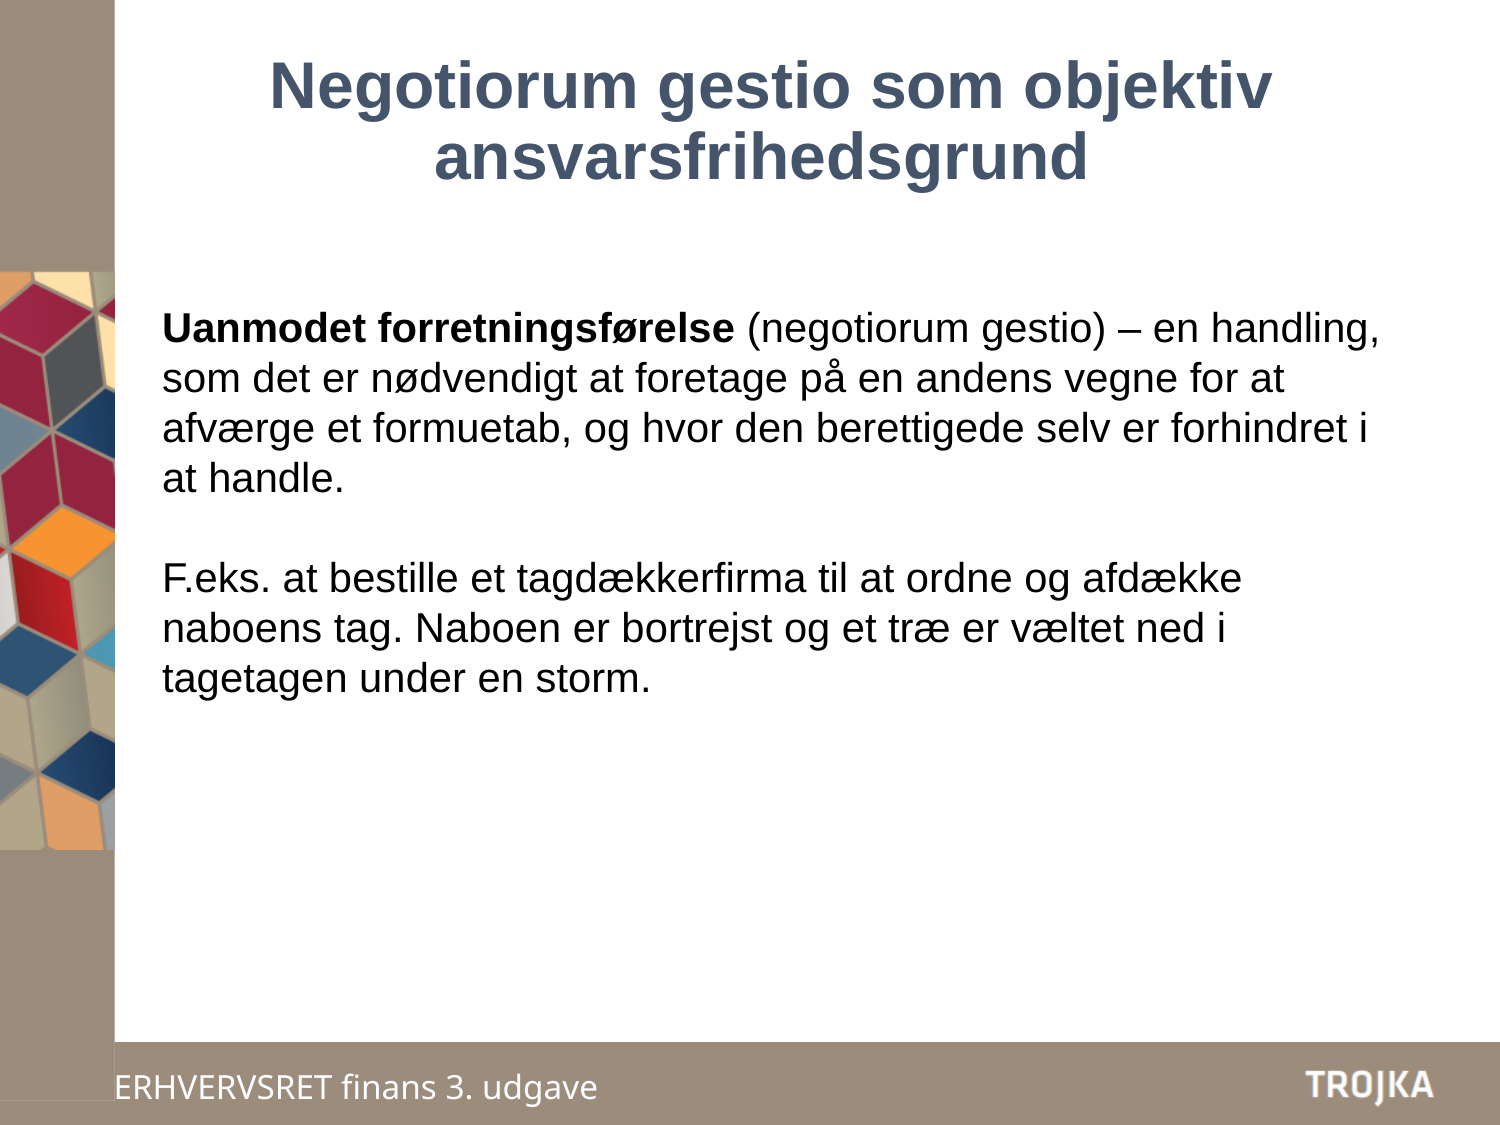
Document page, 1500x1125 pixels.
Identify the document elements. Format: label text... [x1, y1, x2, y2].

picture [0, 1042, 1500, 1125]
title Negotiorum gestio som objektiv ansvarsfrihedsgrund [147, 42, 1397, 203]
text_box Uanmodet forretningsførelse (negotiorum gestio) – en handling, som det er nødvendigt at foretage på en andens vegne for at afværge et formuetab, og hvor den berettigede selv er forhindret i at handle. F.eks. at bestille et tagdækkerfirma til at ordne og afdække naboens tag. Naboen er bortrejst og et træ er væltet ned i tagetagen under en storm. [147, 292, 1397, 759]
picture [0, 0, 115, 1100]
